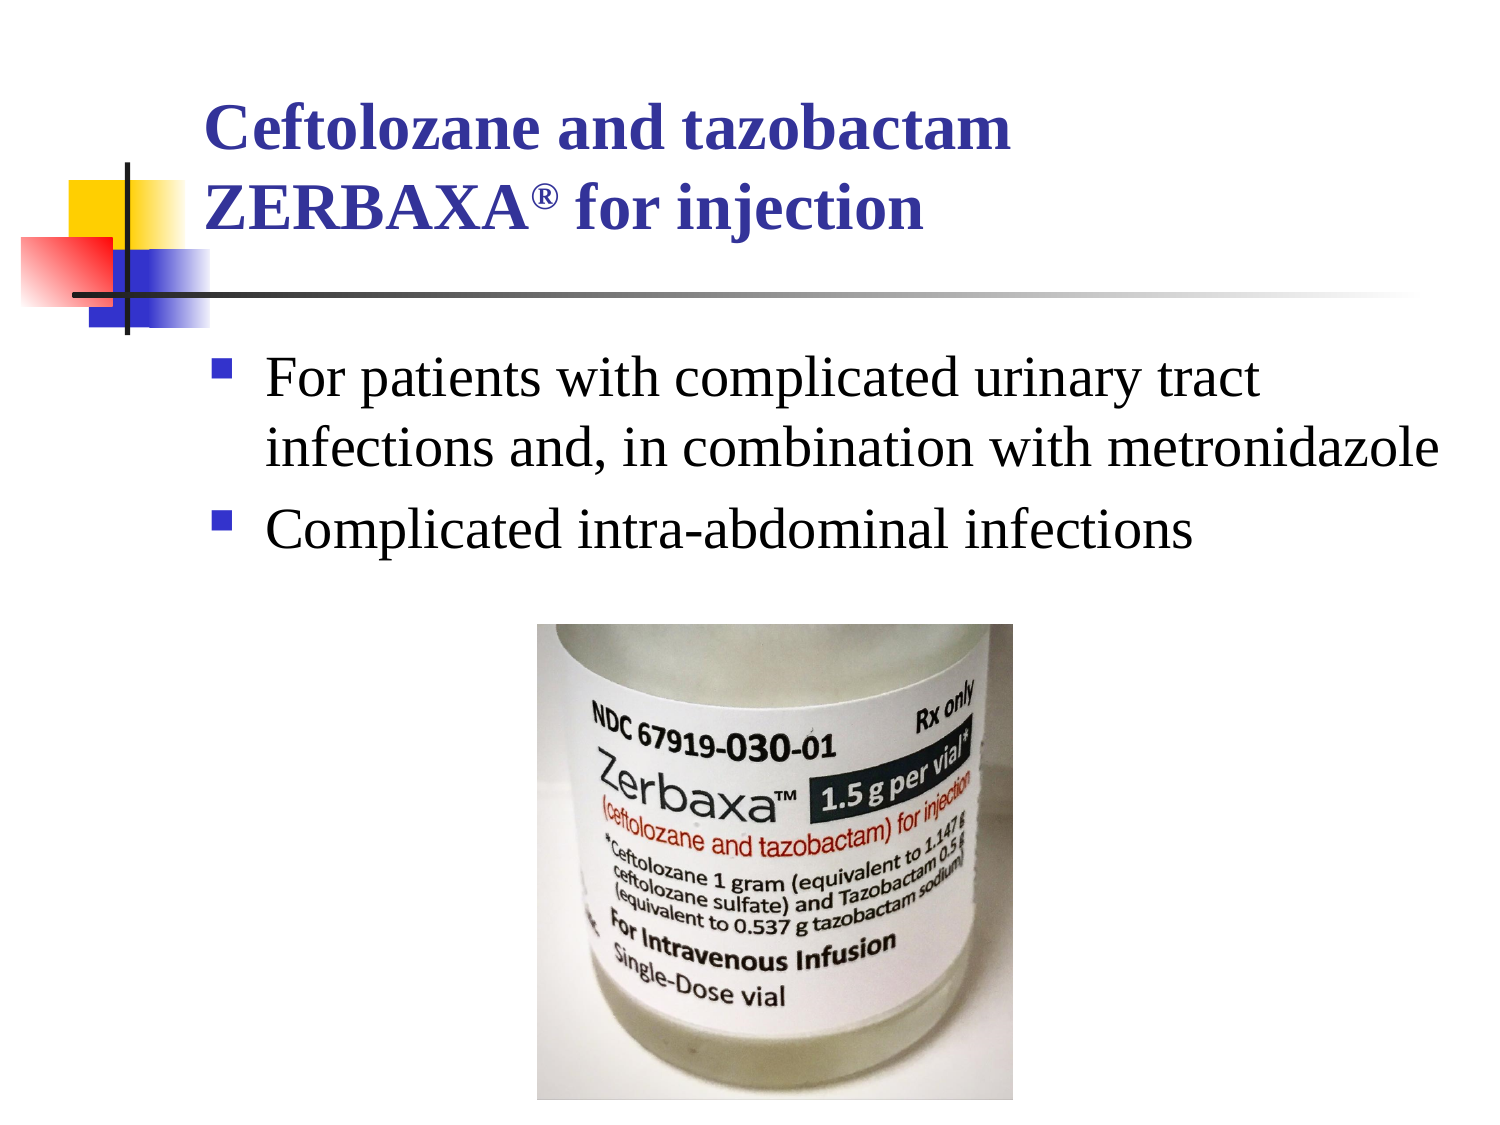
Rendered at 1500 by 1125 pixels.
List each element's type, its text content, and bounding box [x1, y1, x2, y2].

picture [537, 624, 1013, 1101]
title Ceftolozane and tazobactam ZERBAXA® for injection [188, 62, 1468, 250]
list For patients with complicated urinary tract infections and, in combination with metronidazole Complicated intra-abdominal infections [193, 331, 1469, 700]
